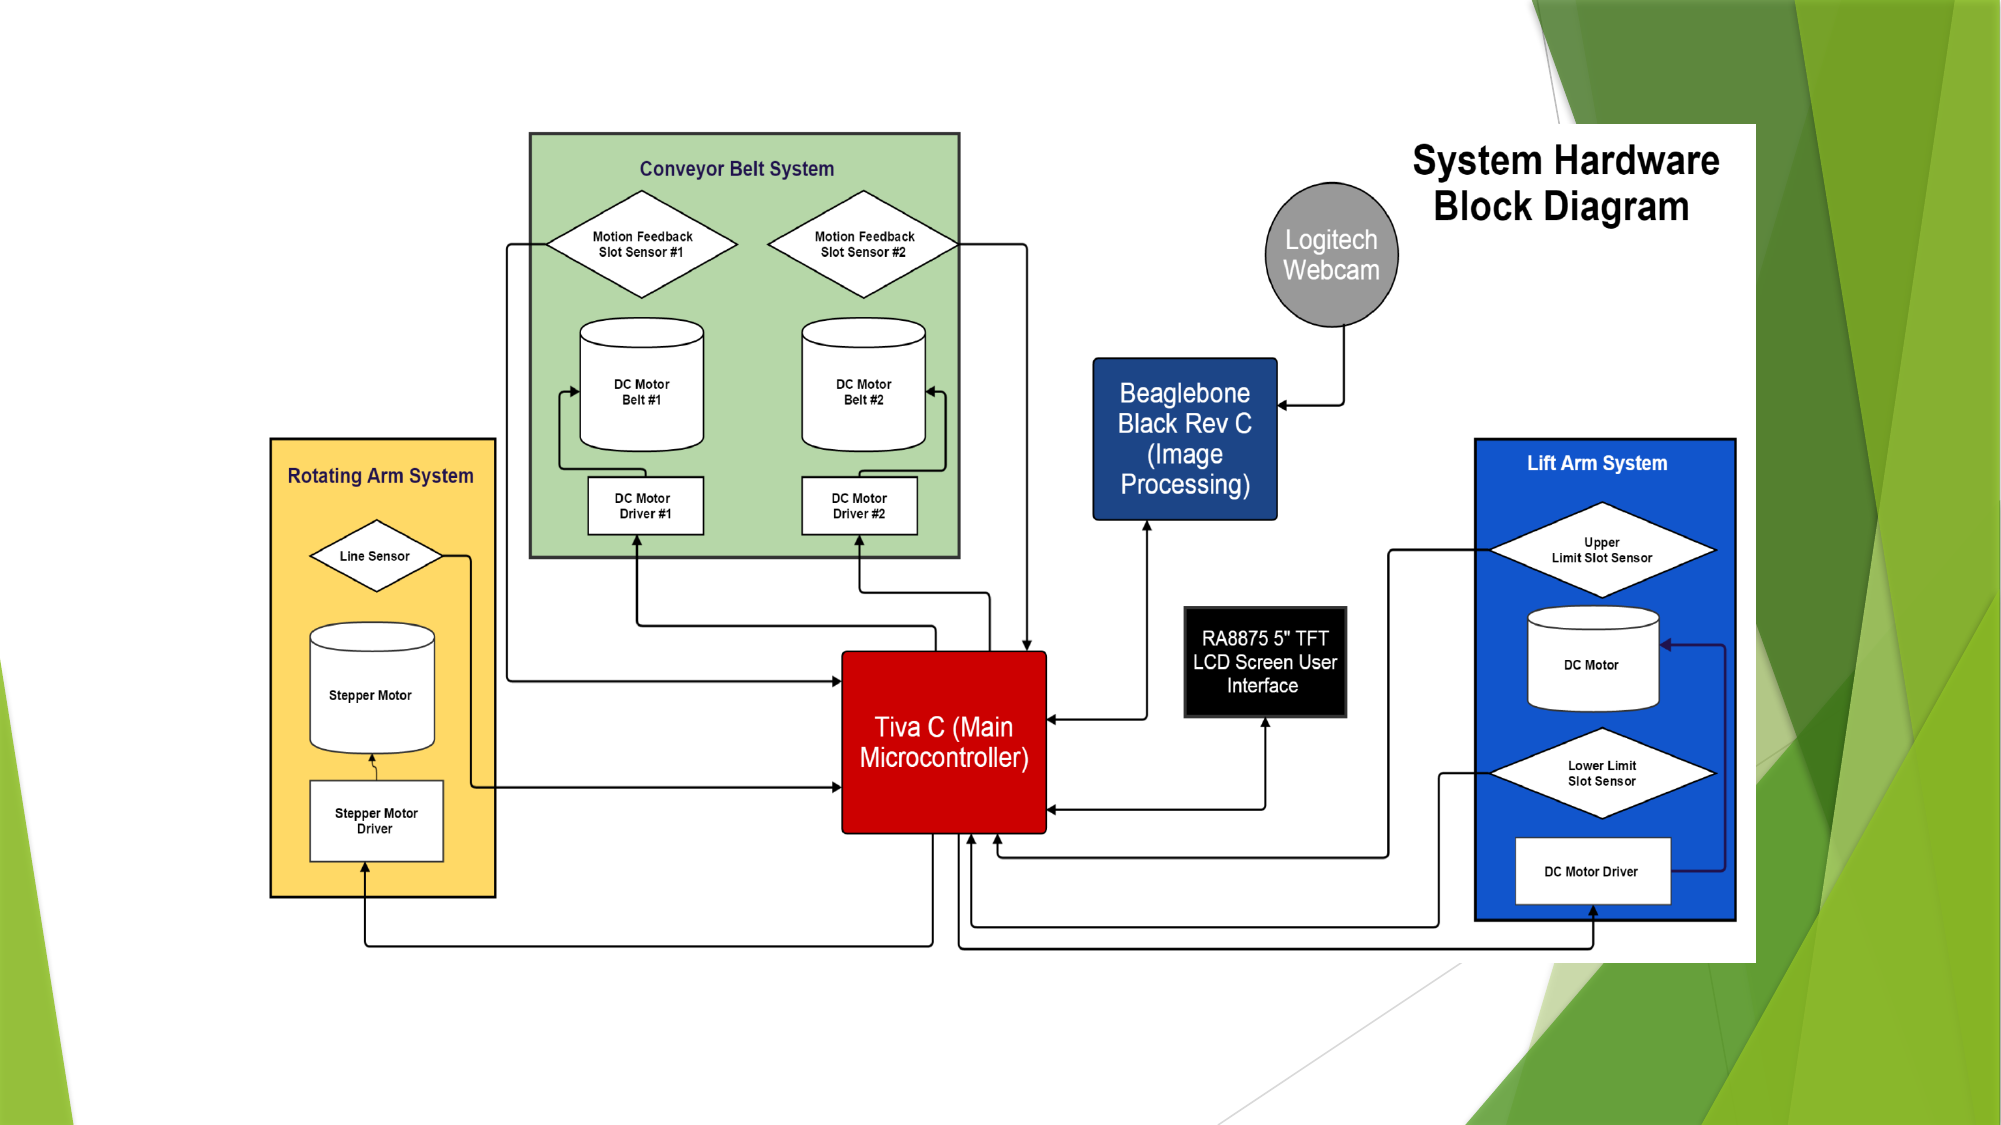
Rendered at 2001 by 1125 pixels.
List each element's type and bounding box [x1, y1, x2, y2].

picture [223, 124, 1757, 963]
